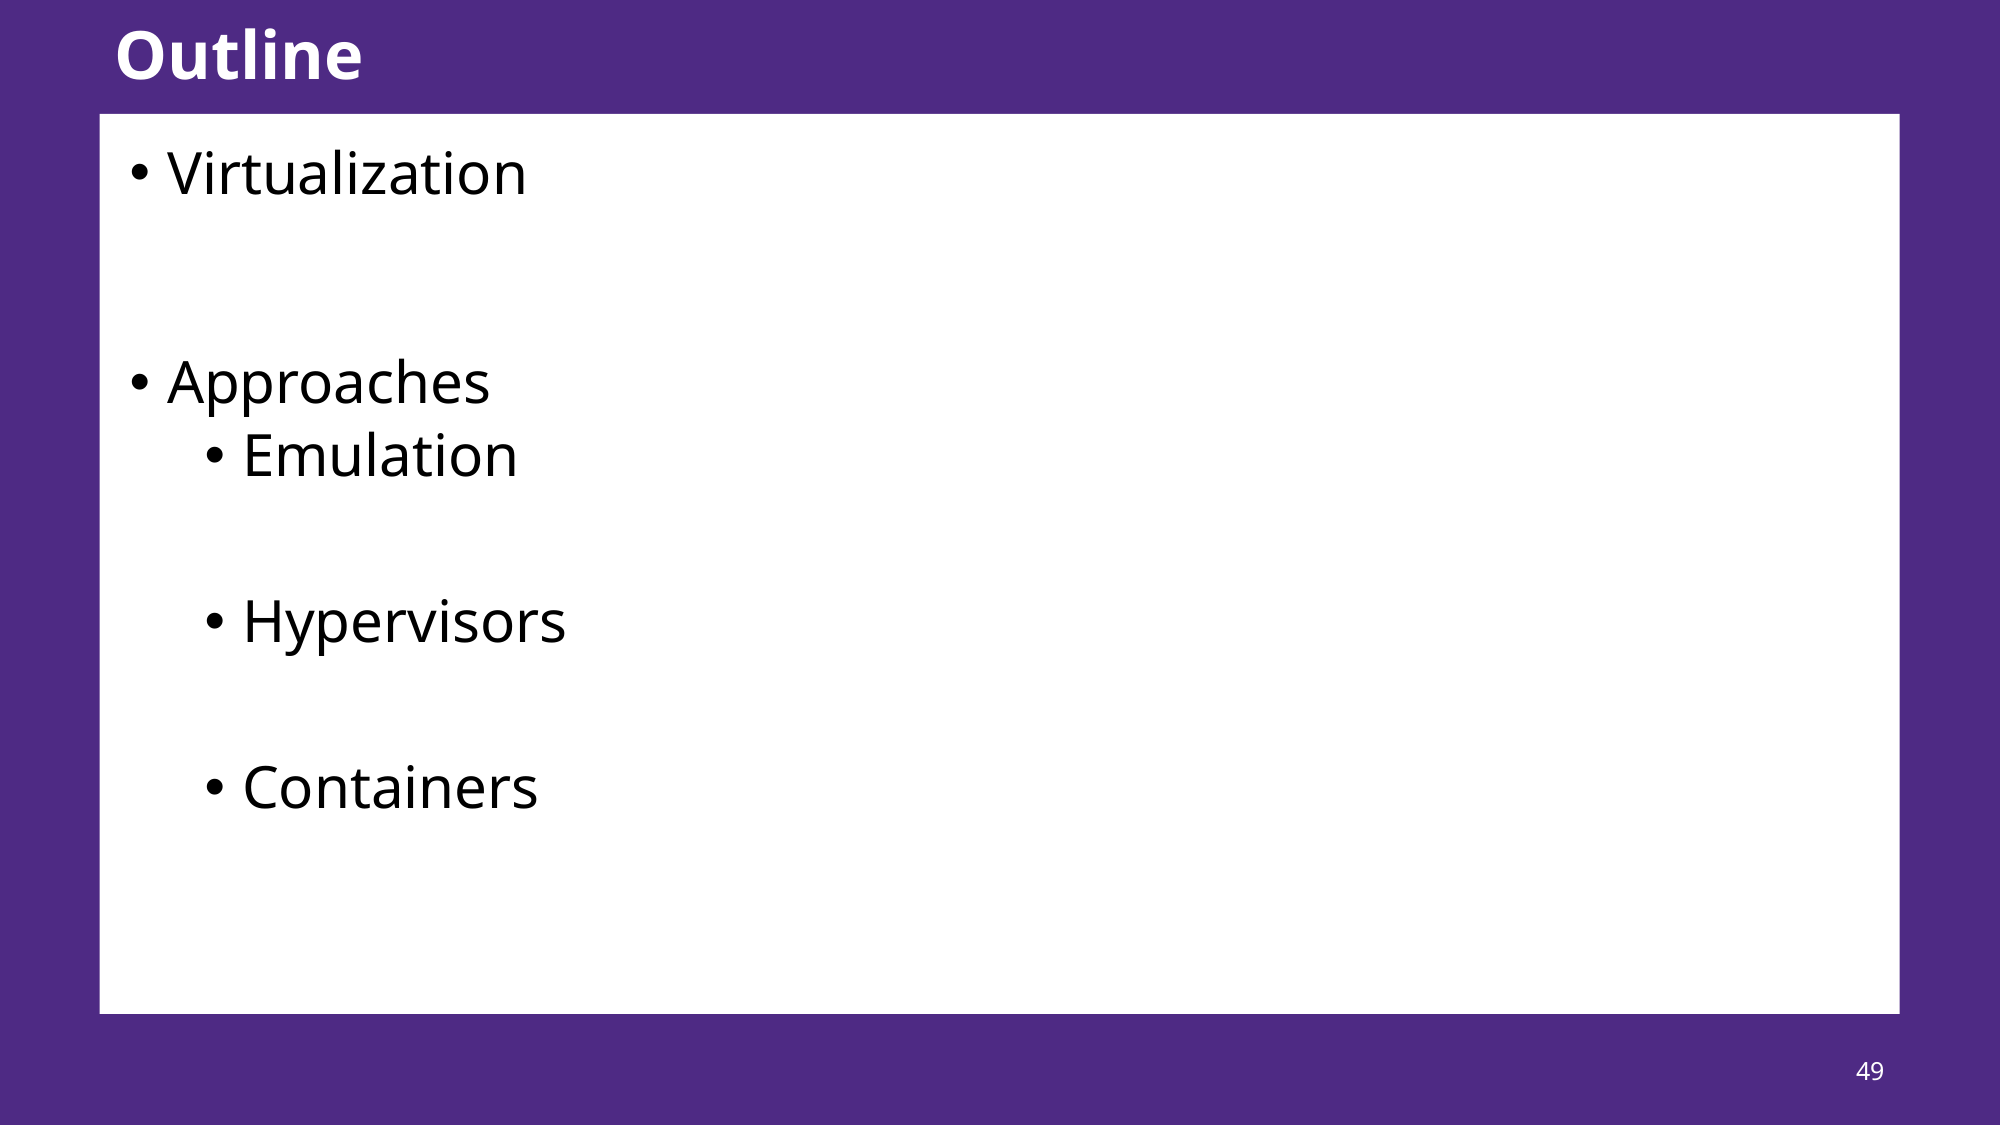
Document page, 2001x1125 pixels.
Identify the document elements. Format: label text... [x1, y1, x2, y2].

slide_number 49 [1749, 1042, 1900, 1103]
list Virtualization Approaches Emulation Hypervisors Containers [99, 114, 1900, 1014]
title Outline [99, 1, 1900, 114]
